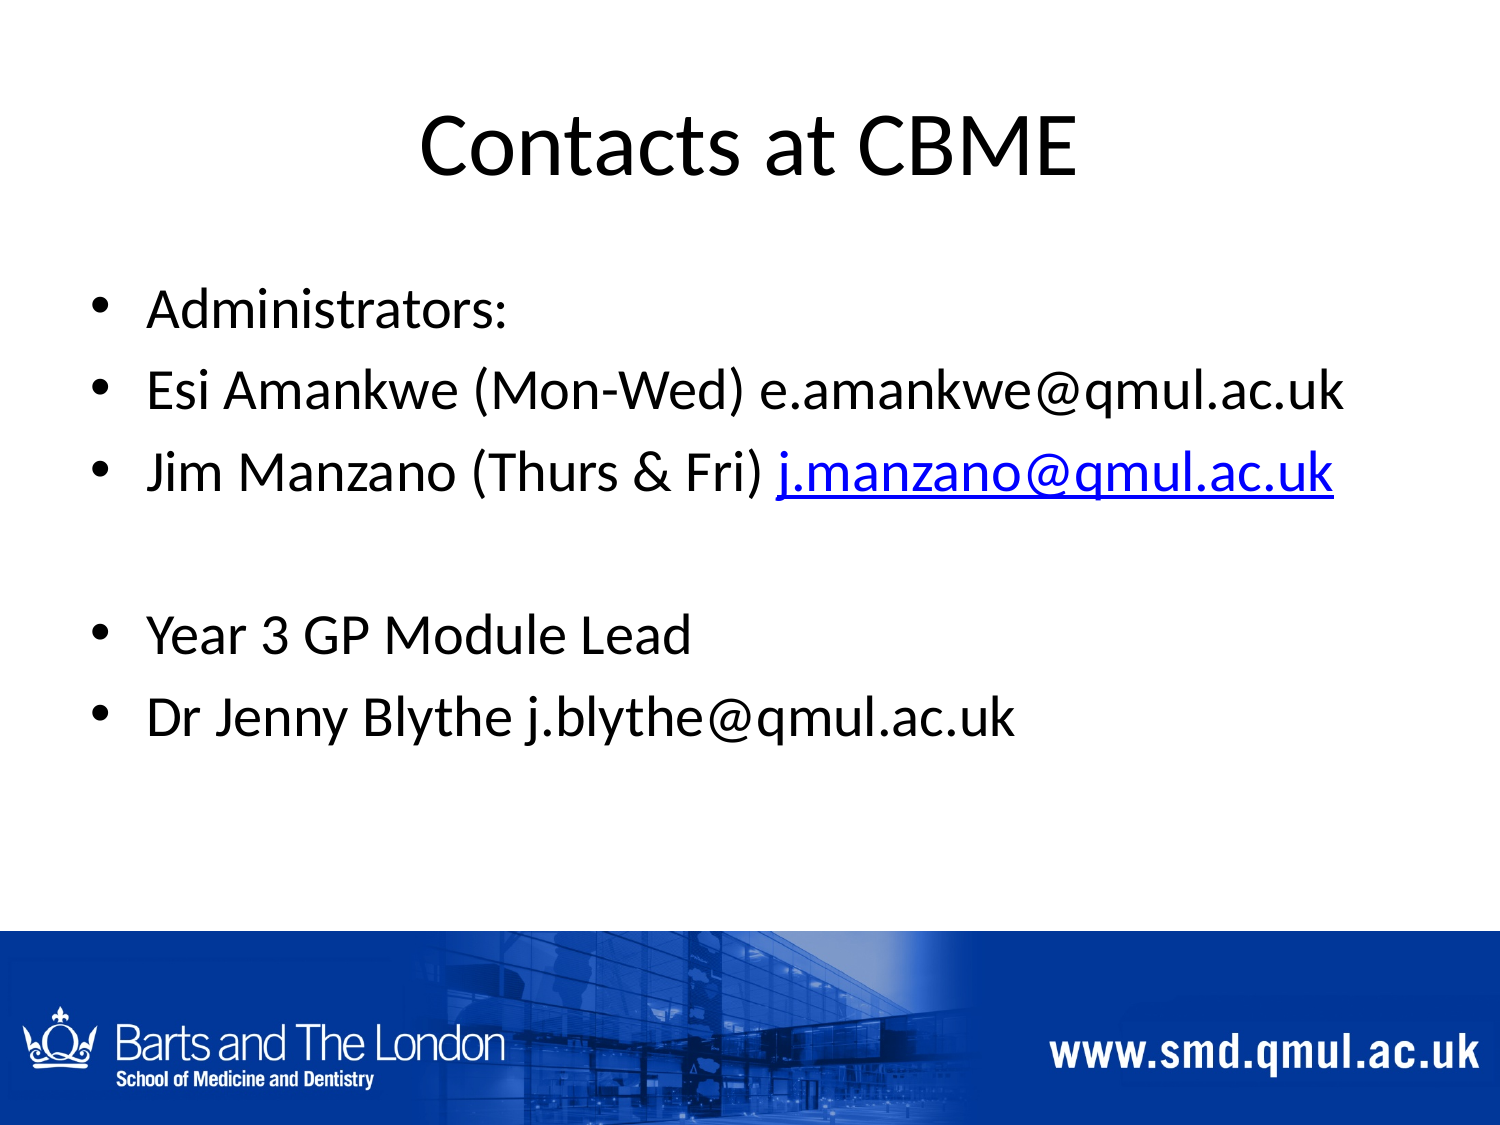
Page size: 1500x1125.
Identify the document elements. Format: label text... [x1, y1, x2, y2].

list Administrators: Esi Amankwe (Mon-Wed) e.amankwe@qmul.ac.uk Jim Manzano (Thurs & Fri) j.manzano@qmul.ac.uk Year 3 GP Module Lead Dr Jenny Blythe j.blythe@qmul.ac.uk [75, 262, 1425, 1005]
picture [0, 931, 1500, 1125]
title Contacts at CBME [75, 45, 1425, 233]
